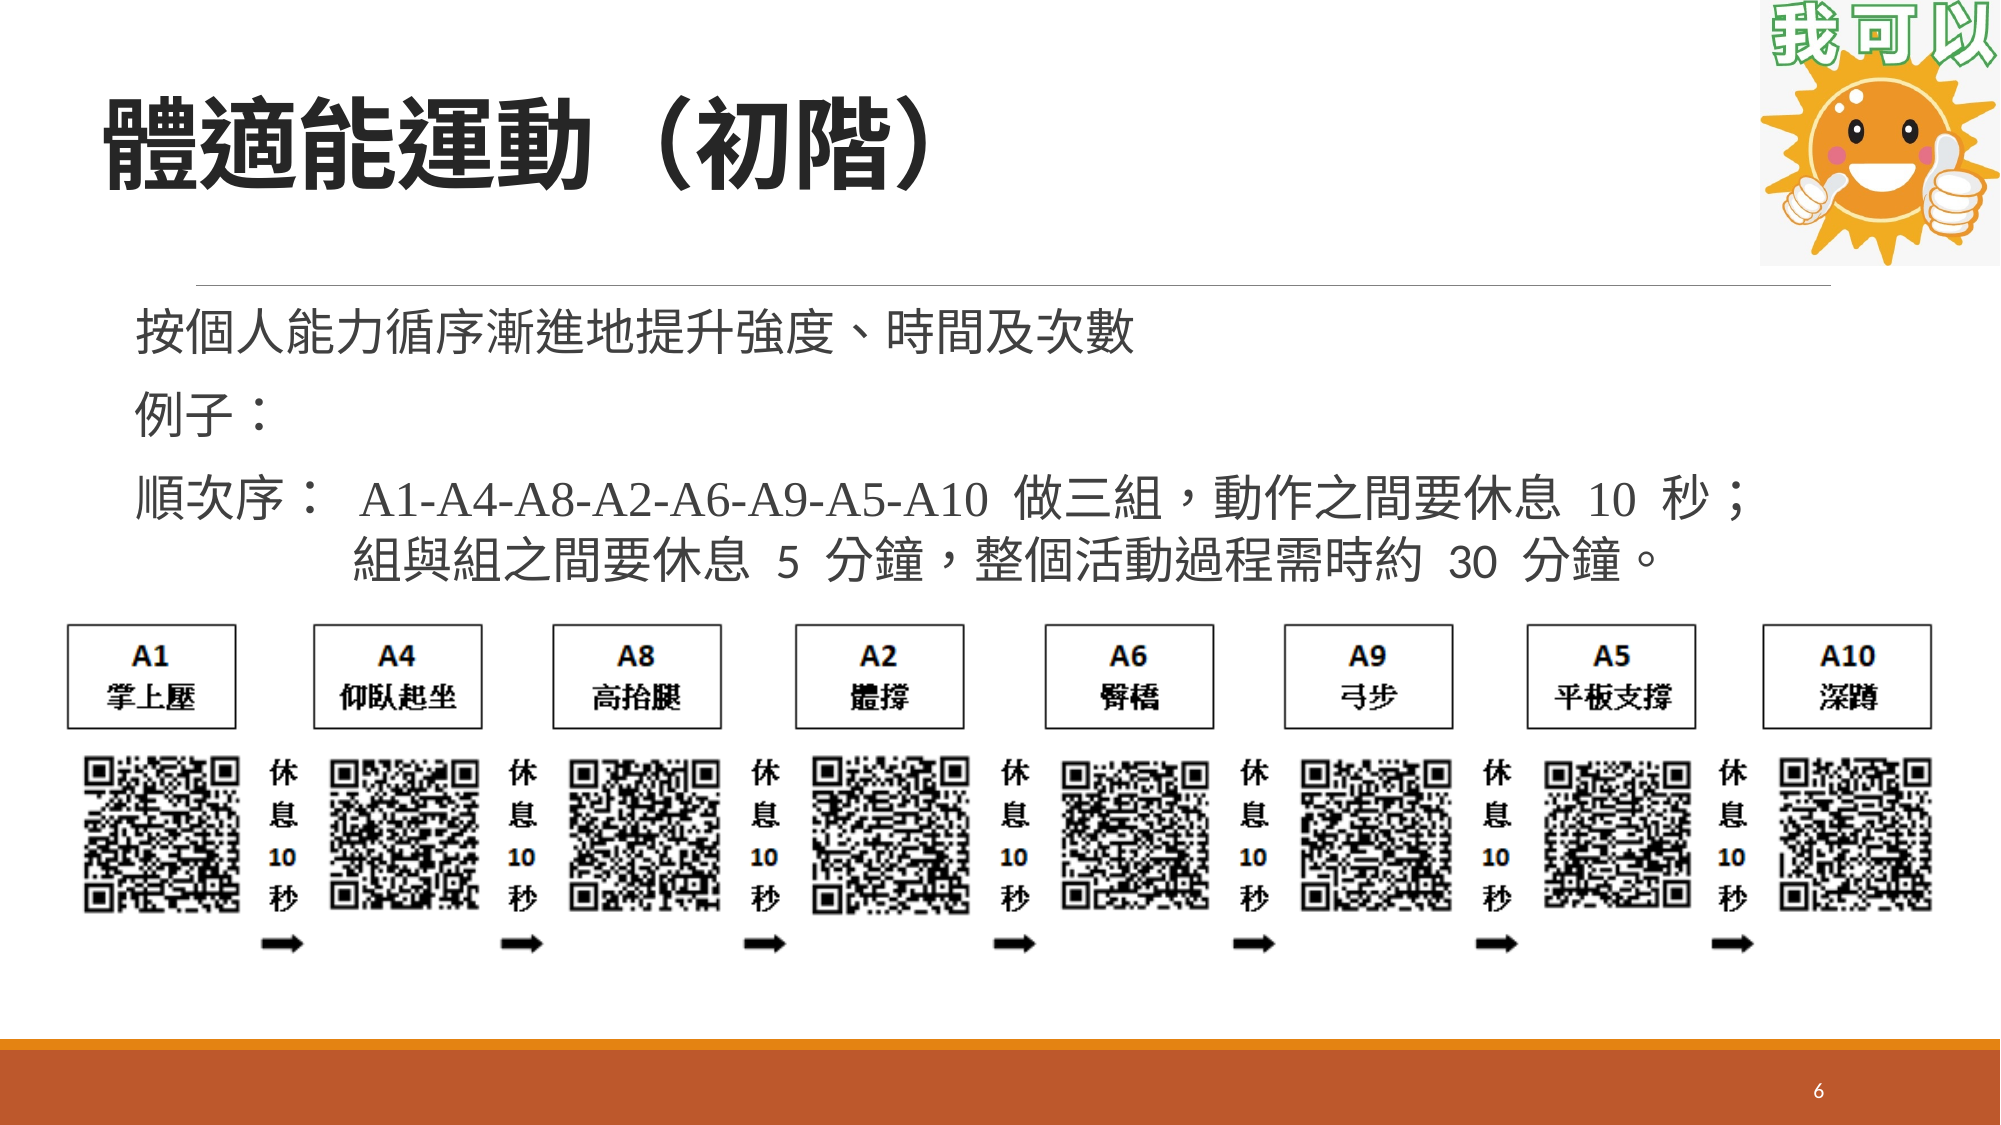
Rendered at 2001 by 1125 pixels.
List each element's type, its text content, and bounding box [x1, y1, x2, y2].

title 體適能運動（初階） [85, 53, 1757, 210]
slide_number 6 [1624, 1059, 1840, 1120]
list 按個人能力循序漸進地提升強度、時間及次數 例子： 順次序： A1-A4-A8-A2-A6-A9-A5-A10 做三組，動作之間要休息 10 秒； 組與組之間要休息 5 分鐘，整個活動過程需時約 30 分鐘。 [120, 299, 1826, 596]
picture [42, 600, 1962, 982]
picture [1759, 0, 2000, 267]
